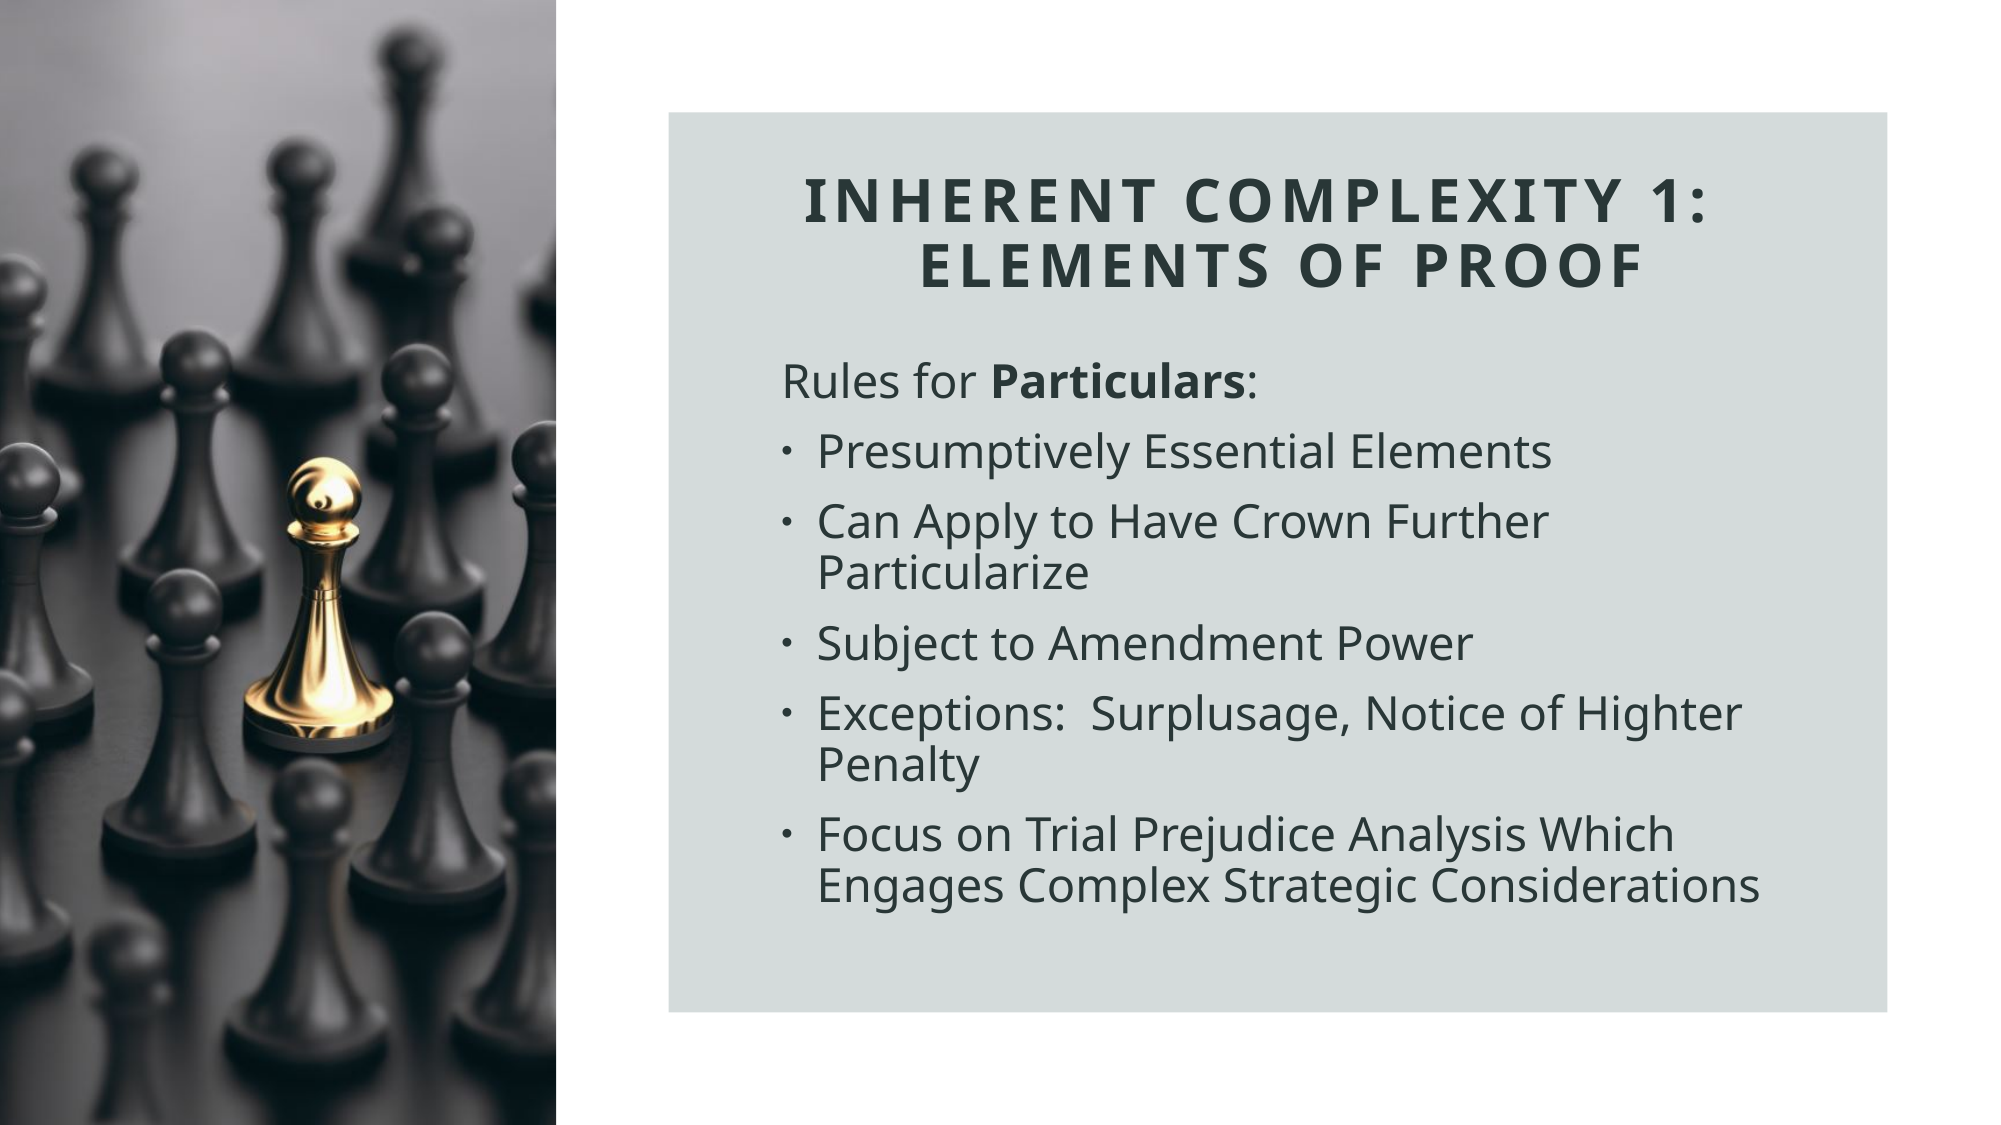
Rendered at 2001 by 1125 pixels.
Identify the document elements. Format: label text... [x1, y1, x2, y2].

text_box [668, 111, 1888, 1013]
text_box [557, 0, 2000, 1125]
list Rules for Particulars: Presumptively Essential Elements Can Apply to Have Crown Further Particularize Subject to Amendment Power Exceptions: Surplusage, Notice of Highter Penalty Focus on Trial Prejudice Analysis Which Engages Complex Strategic Considerations [766, 350, 1792, 931]
picture [0, 0, 557, 1125]
title Inherent complexity 1: elements of proof [781, 154, 1782, 309]
